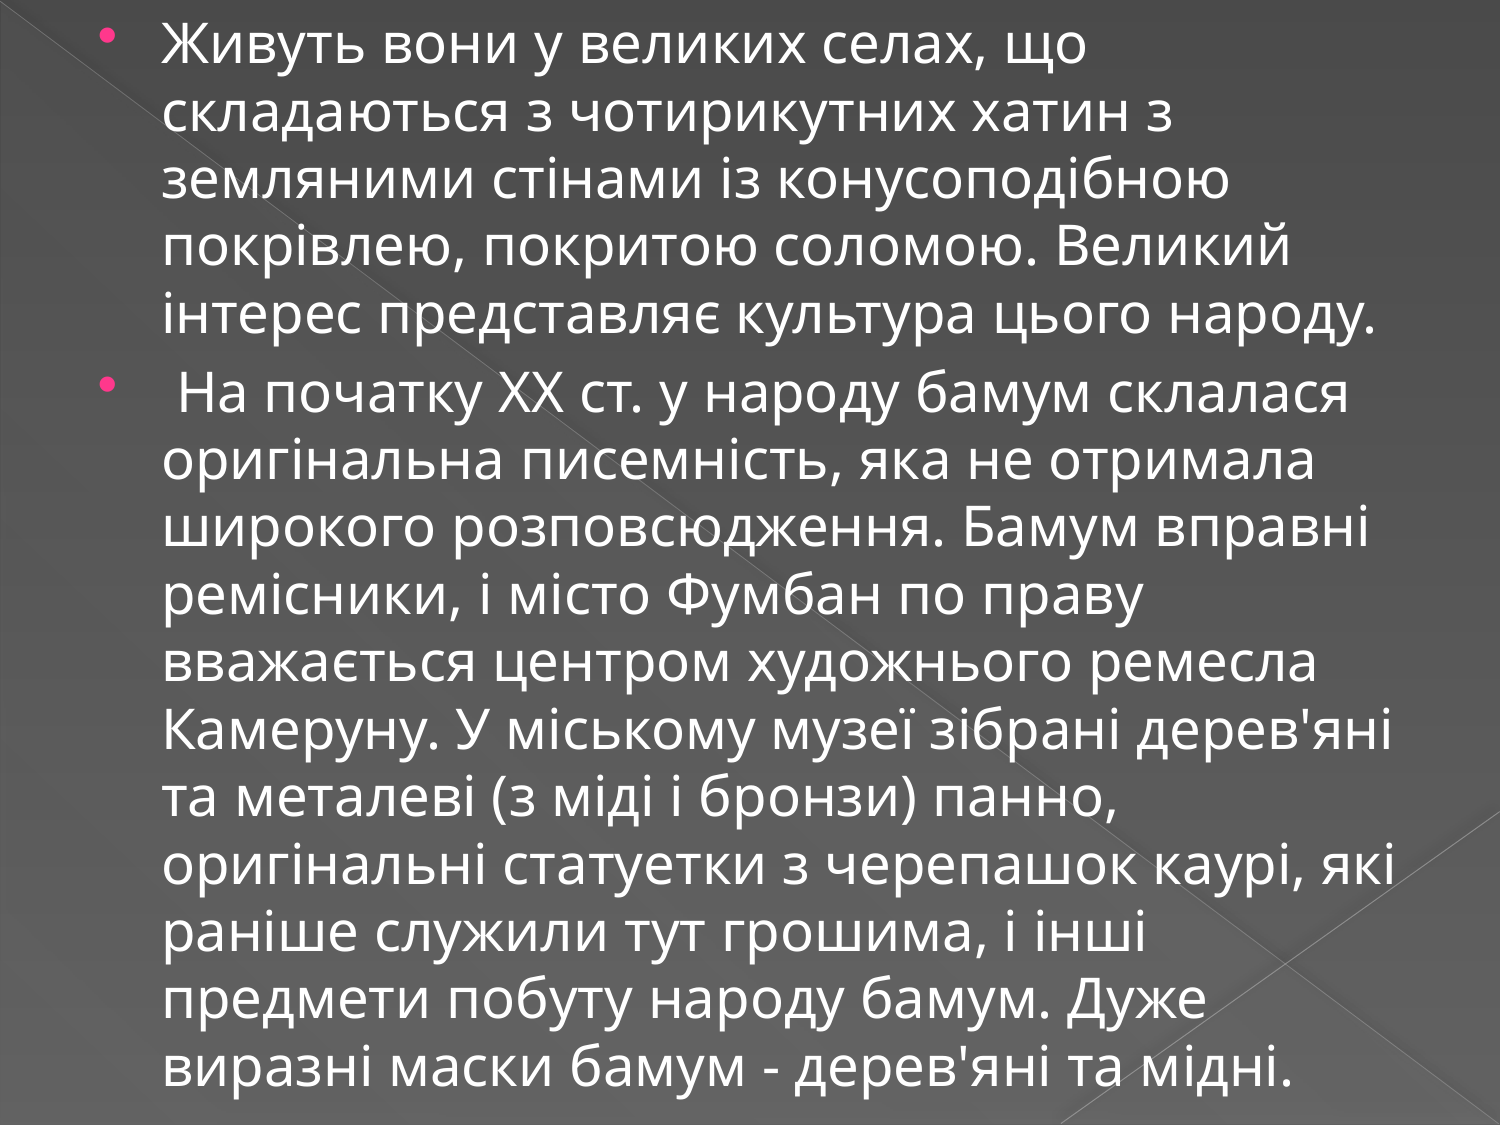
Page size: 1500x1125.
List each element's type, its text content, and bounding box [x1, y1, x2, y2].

list Живуть вони у великих селах, що складаються з чотирикутних хатин з земляними стінами із конусоподібною покрівлею, покритою соломою. Великий інтерес представляє культура цього народу. На початку ХХ ст. у народу бамум склалася оригінальна писемність, яка не отримала широкого розповсюдження. Бамум вправні ремісники, і місто Фумбан по праву вважається центром художнього ремесла Камеруну. У міському музеї зібрані дерев'яні та металеві (з міді і бронзи) панно, оригінальні статуетки з черепашок каурі, які раніше служили тут грошима, і інші предмети побуту народу бамум. Дуже виразні маски бамум - дерев'яні та мідні. [75, 0, 1425, 1125]
